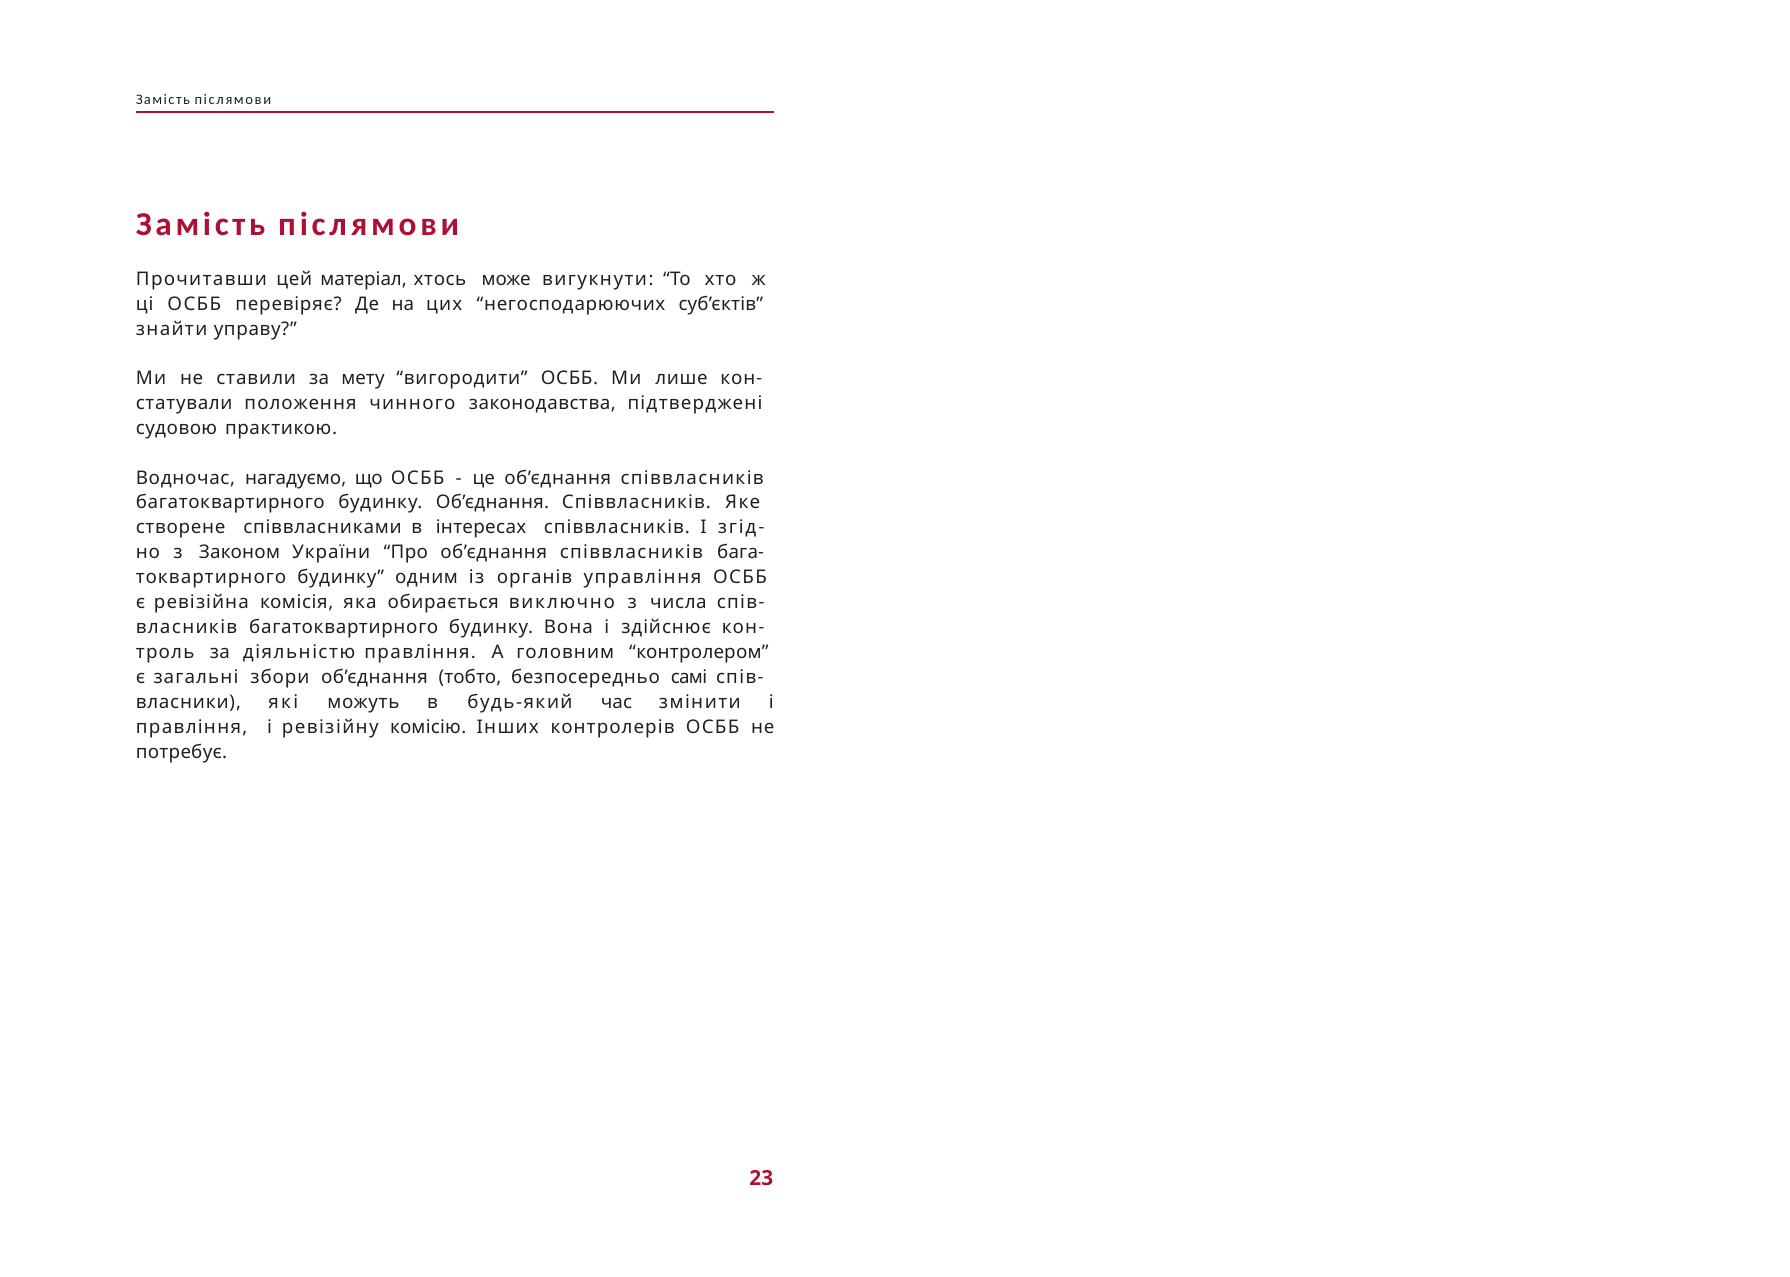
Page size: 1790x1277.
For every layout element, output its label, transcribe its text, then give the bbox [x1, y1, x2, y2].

text_box Замість післямови [133, 88, 278, 108]
text_box Замість післямови Прочитавши цей матеріал, хтось може вигукнути: “То хто ж ці ОСББ перевіряє? Де на цих “негосподарюючих суб’єктів” знайти управу?” Ми не ставили за мету “вигородити” ОСББ. Ми лише кон- статували положення чинного законодавства, підтверджені судовою практикою. Водночас, нагадуємо, що ОСББ - це об’єднання співвласників багатоквартирного будинку. Об’єднання. Співвласників. Яке створене співвласниками в інтересах співвласників. І згід- но з Законом України “Про об’єднання співвласників бага- токвартирного будинку” одним із органів управління ОСББ є ревізійна комісія, яка обирається виключно з числа спів- власників багатоквартирного будинку. Вона і здійснює кон- троль за діяльністю правління. А головним “контролером” є загальні збори об’єднання (тобто, безпосередньо самі спів- власники), які можуть в будь-який час змінити і правління, і ревізійну комісію. Інших контролерів ОСББ не потребує. [133, 200, 776, 762]
text_box 23 [747, 1162, 776, 1190]
